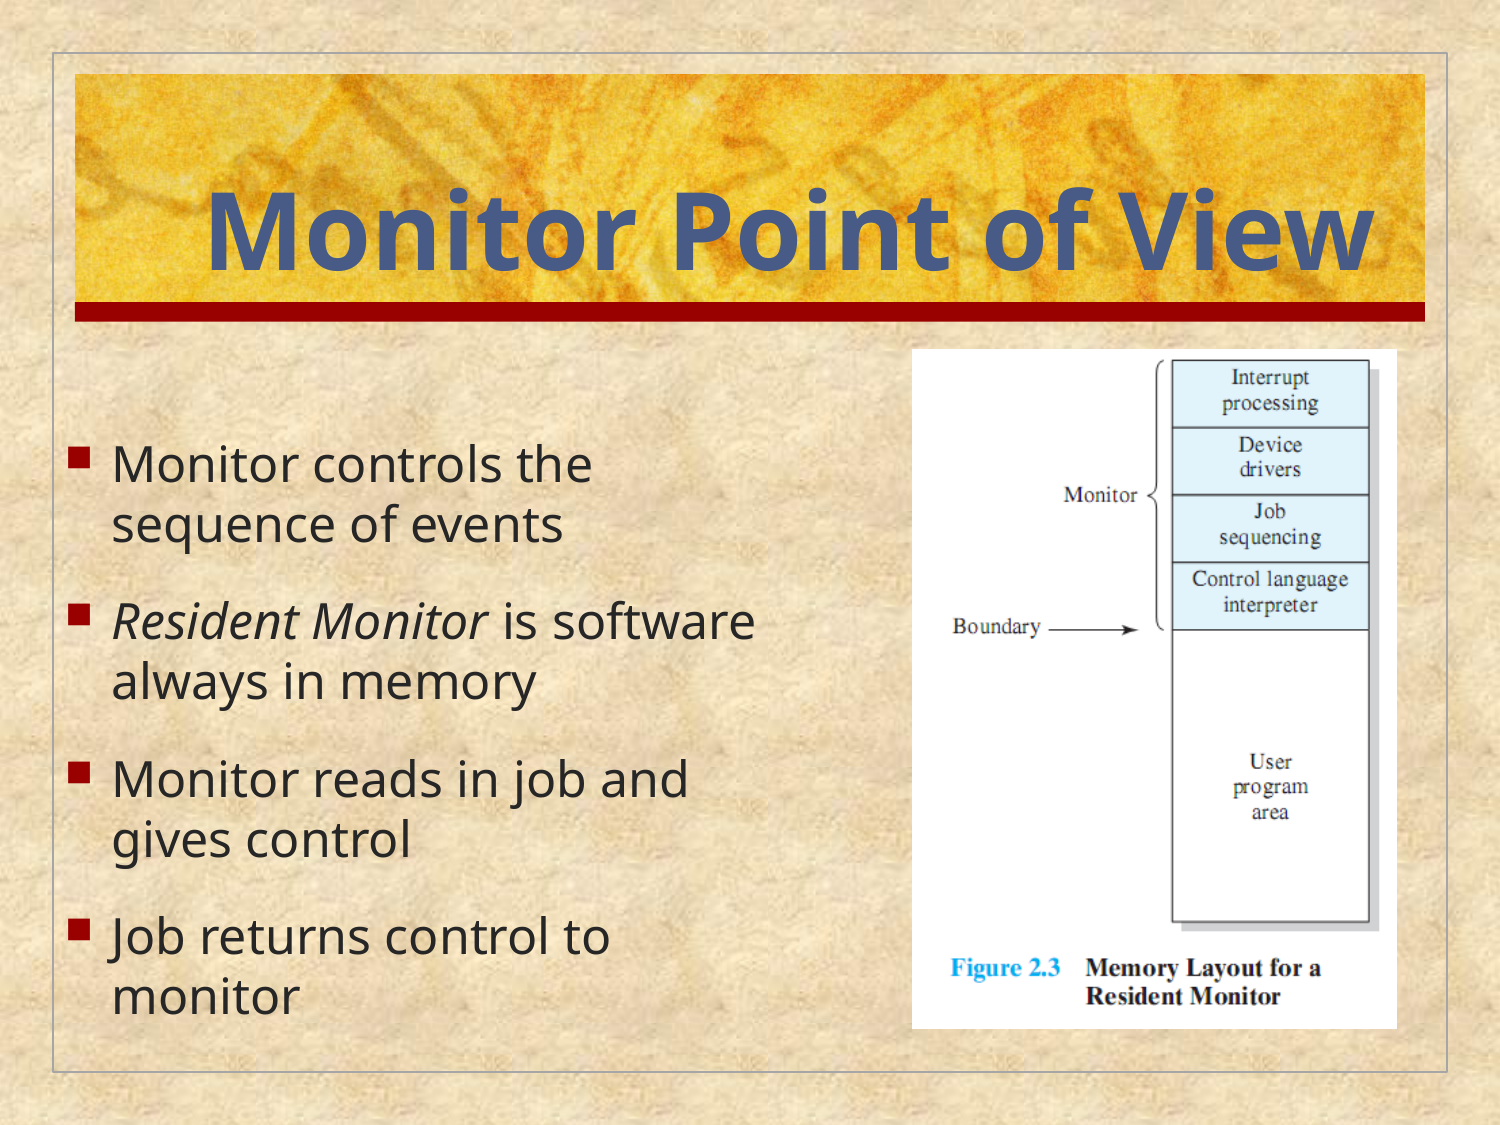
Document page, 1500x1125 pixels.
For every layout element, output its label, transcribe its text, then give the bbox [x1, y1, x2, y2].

picture [0, 0, 1500, 1125]
title Monitor Point of View [108, 74, 1392, 292]
picture [54, 54, 1446, 1071]
list Monitor controls the sequence of events Resident Monitor is software always in memory Monitor reads in job and gives control Job returns control to monitor [49, 424, 826, 1125]
